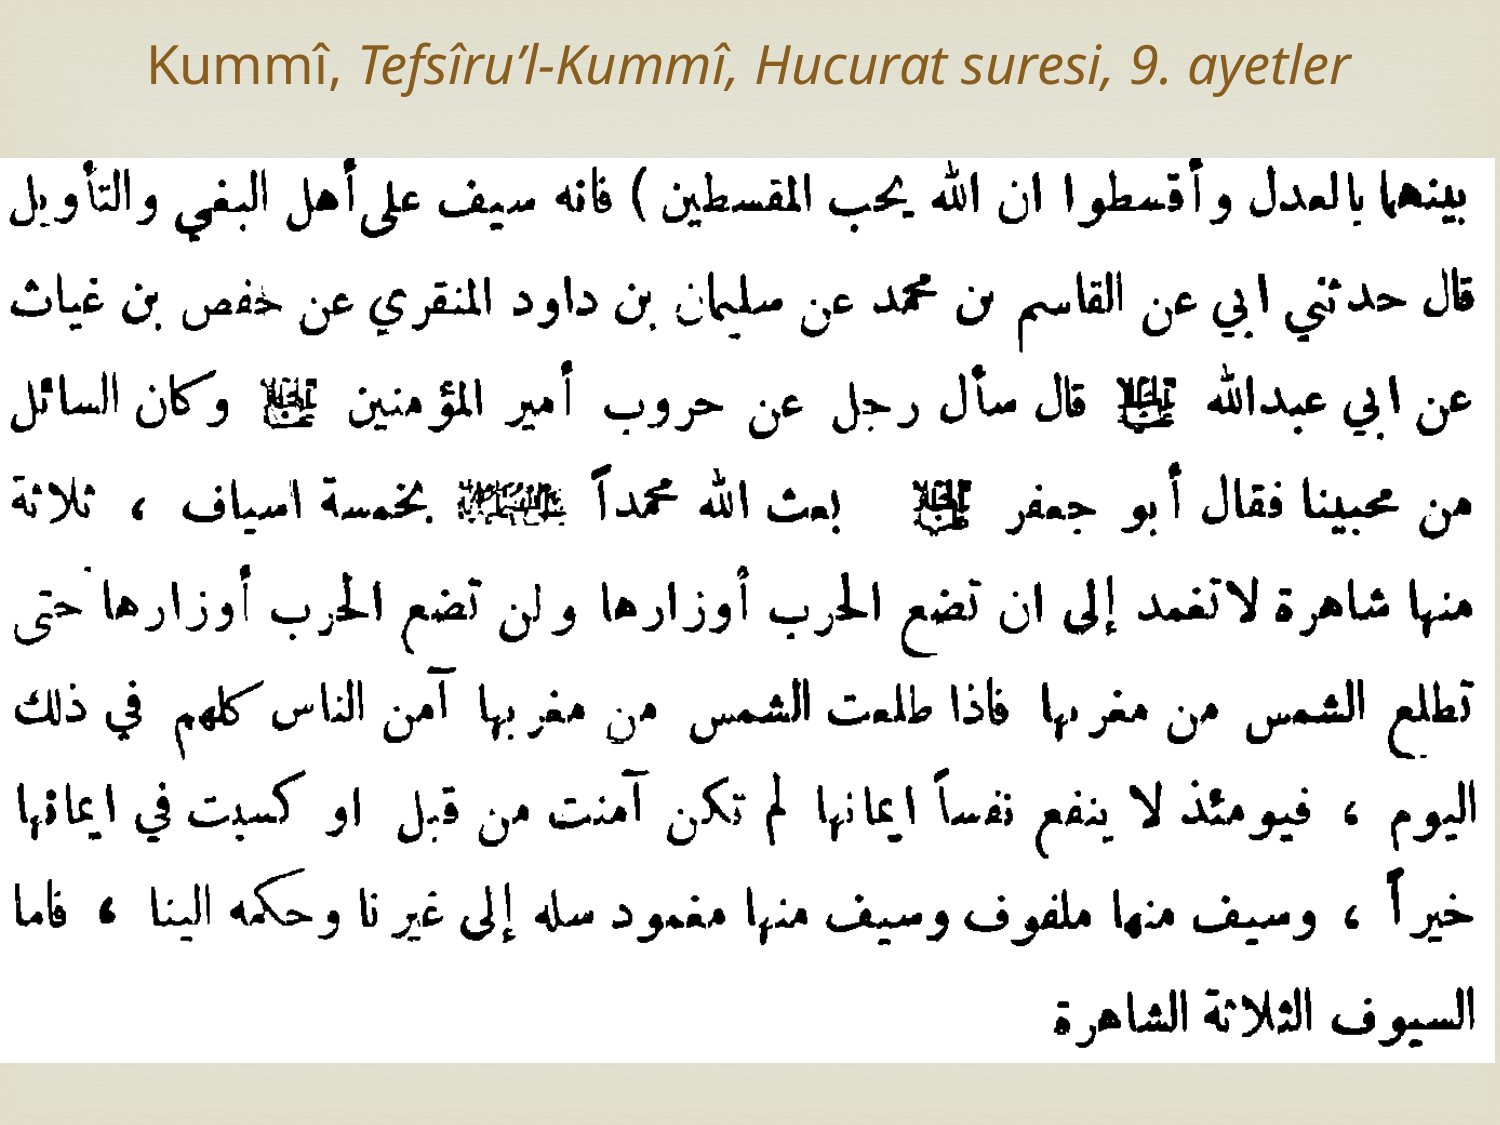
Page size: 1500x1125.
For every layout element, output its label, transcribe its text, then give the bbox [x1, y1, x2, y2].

title Kummî, Tefsîru’l-Kummî, Hucurat suresi, 9. ayetler [112, 3, 1386, 122]
picture [0, 157, 1495, 1063]
